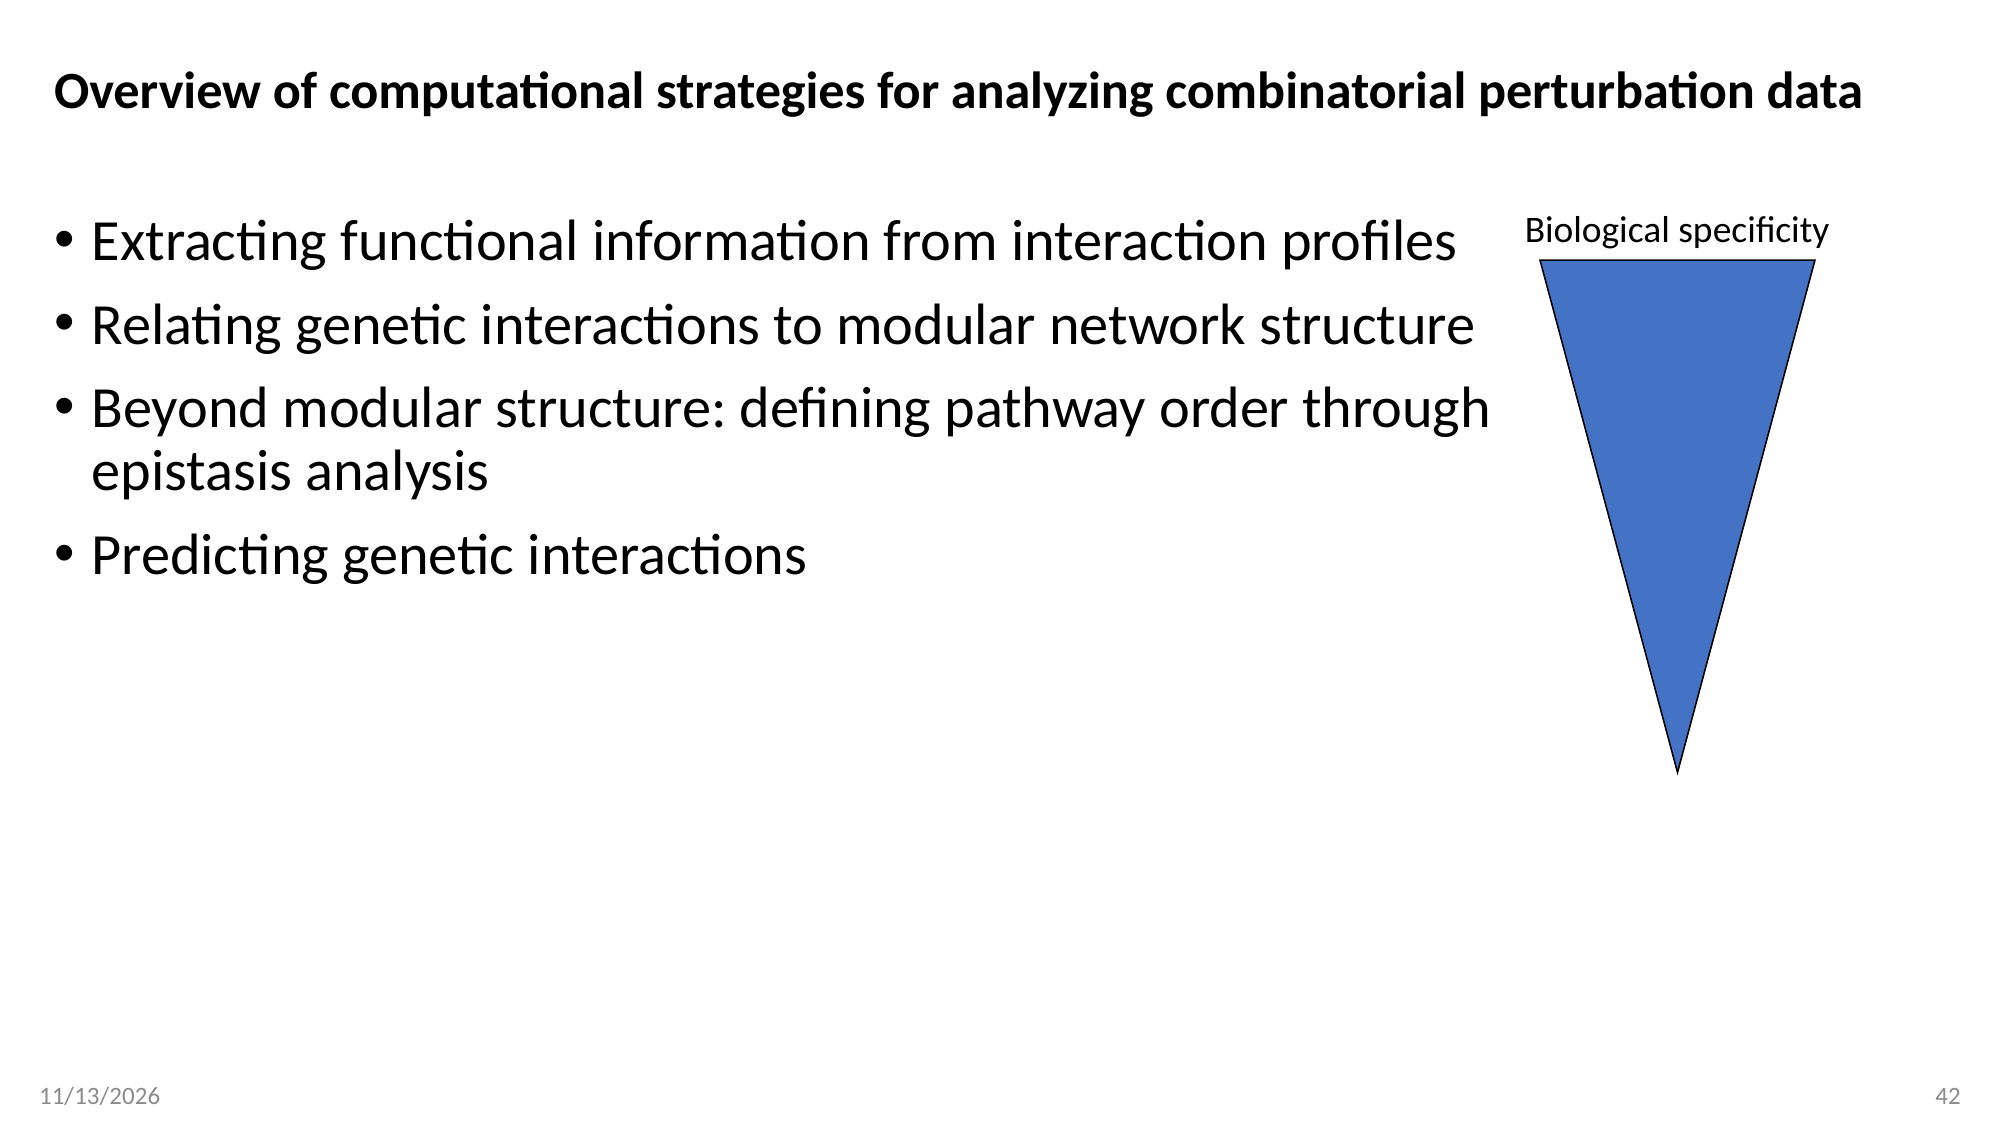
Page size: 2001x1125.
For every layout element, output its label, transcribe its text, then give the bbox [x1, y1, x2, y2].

text_box [1539, 260, 1816, 773]
text_box Biological specificity [1509, 197, 1910, 258]
slide_number 42 [1510, 1064, 1961, 1125]
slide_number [39, 1064, 490, 1125]
text_box [344, 67, 1695, 202]
title Overview of computational strategies for analyzing combinatorial perturbation data [39, 37, 1961, 145]
text_box Extracting functional information from interaction profiles Relating genetic interactions to modular network structure Beyond modular structure: defining pathway order through epistasis analysis Predicting genetic interactions [39, 202, 1630, 903]
